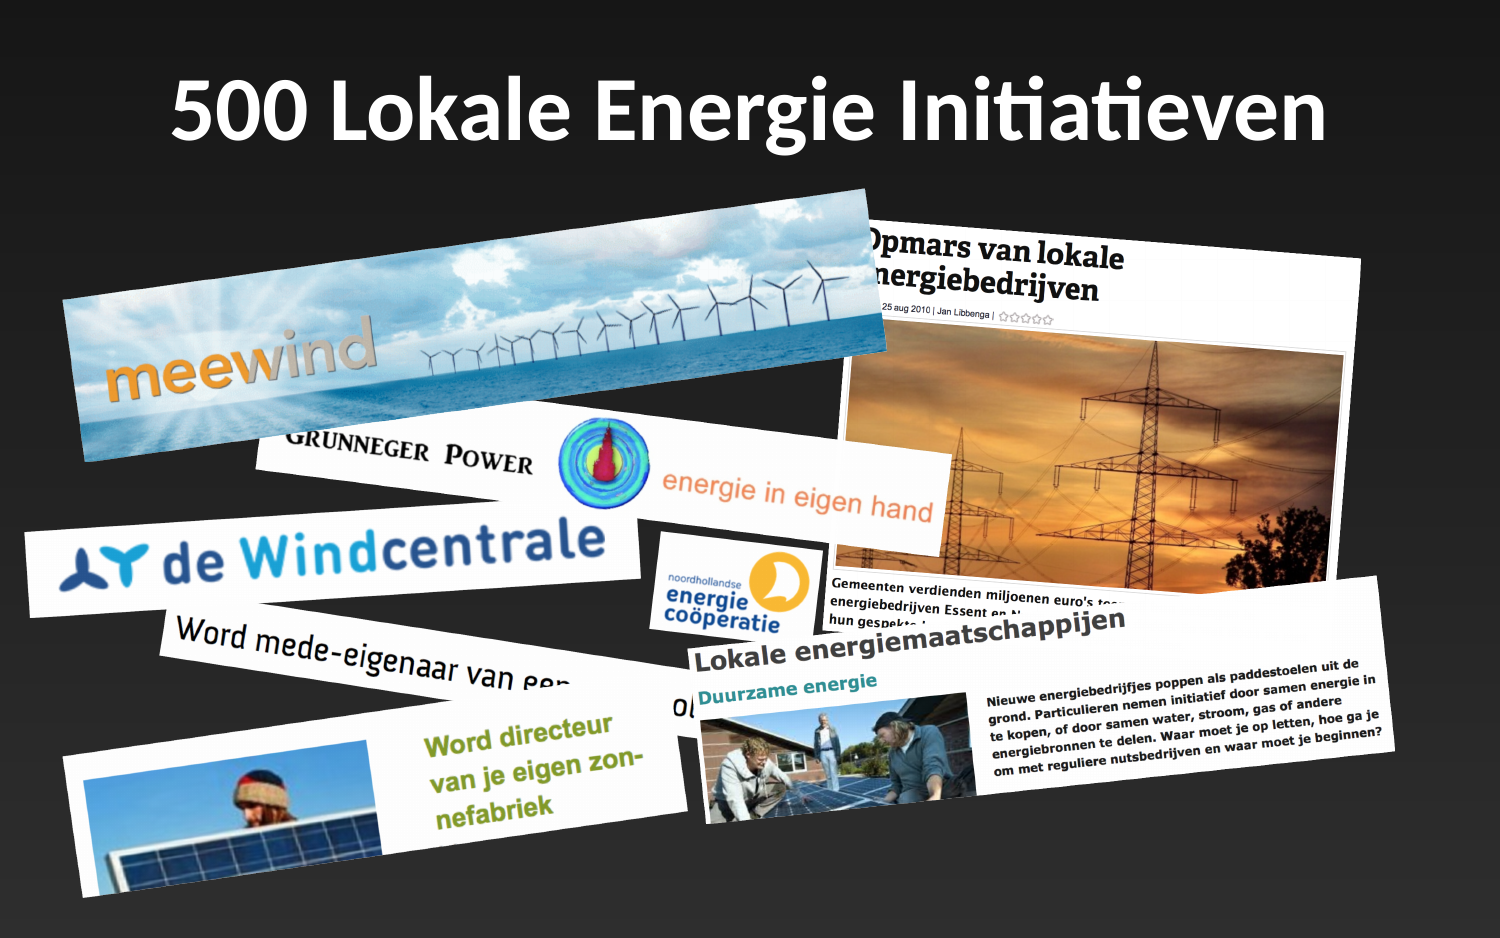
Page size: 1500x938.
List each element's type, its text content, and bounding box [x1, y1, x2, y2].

text_box 500 Lokale Energie Initiatieven [0, 0, 1500, 230]
picture [25, 230, 1395, 897]
